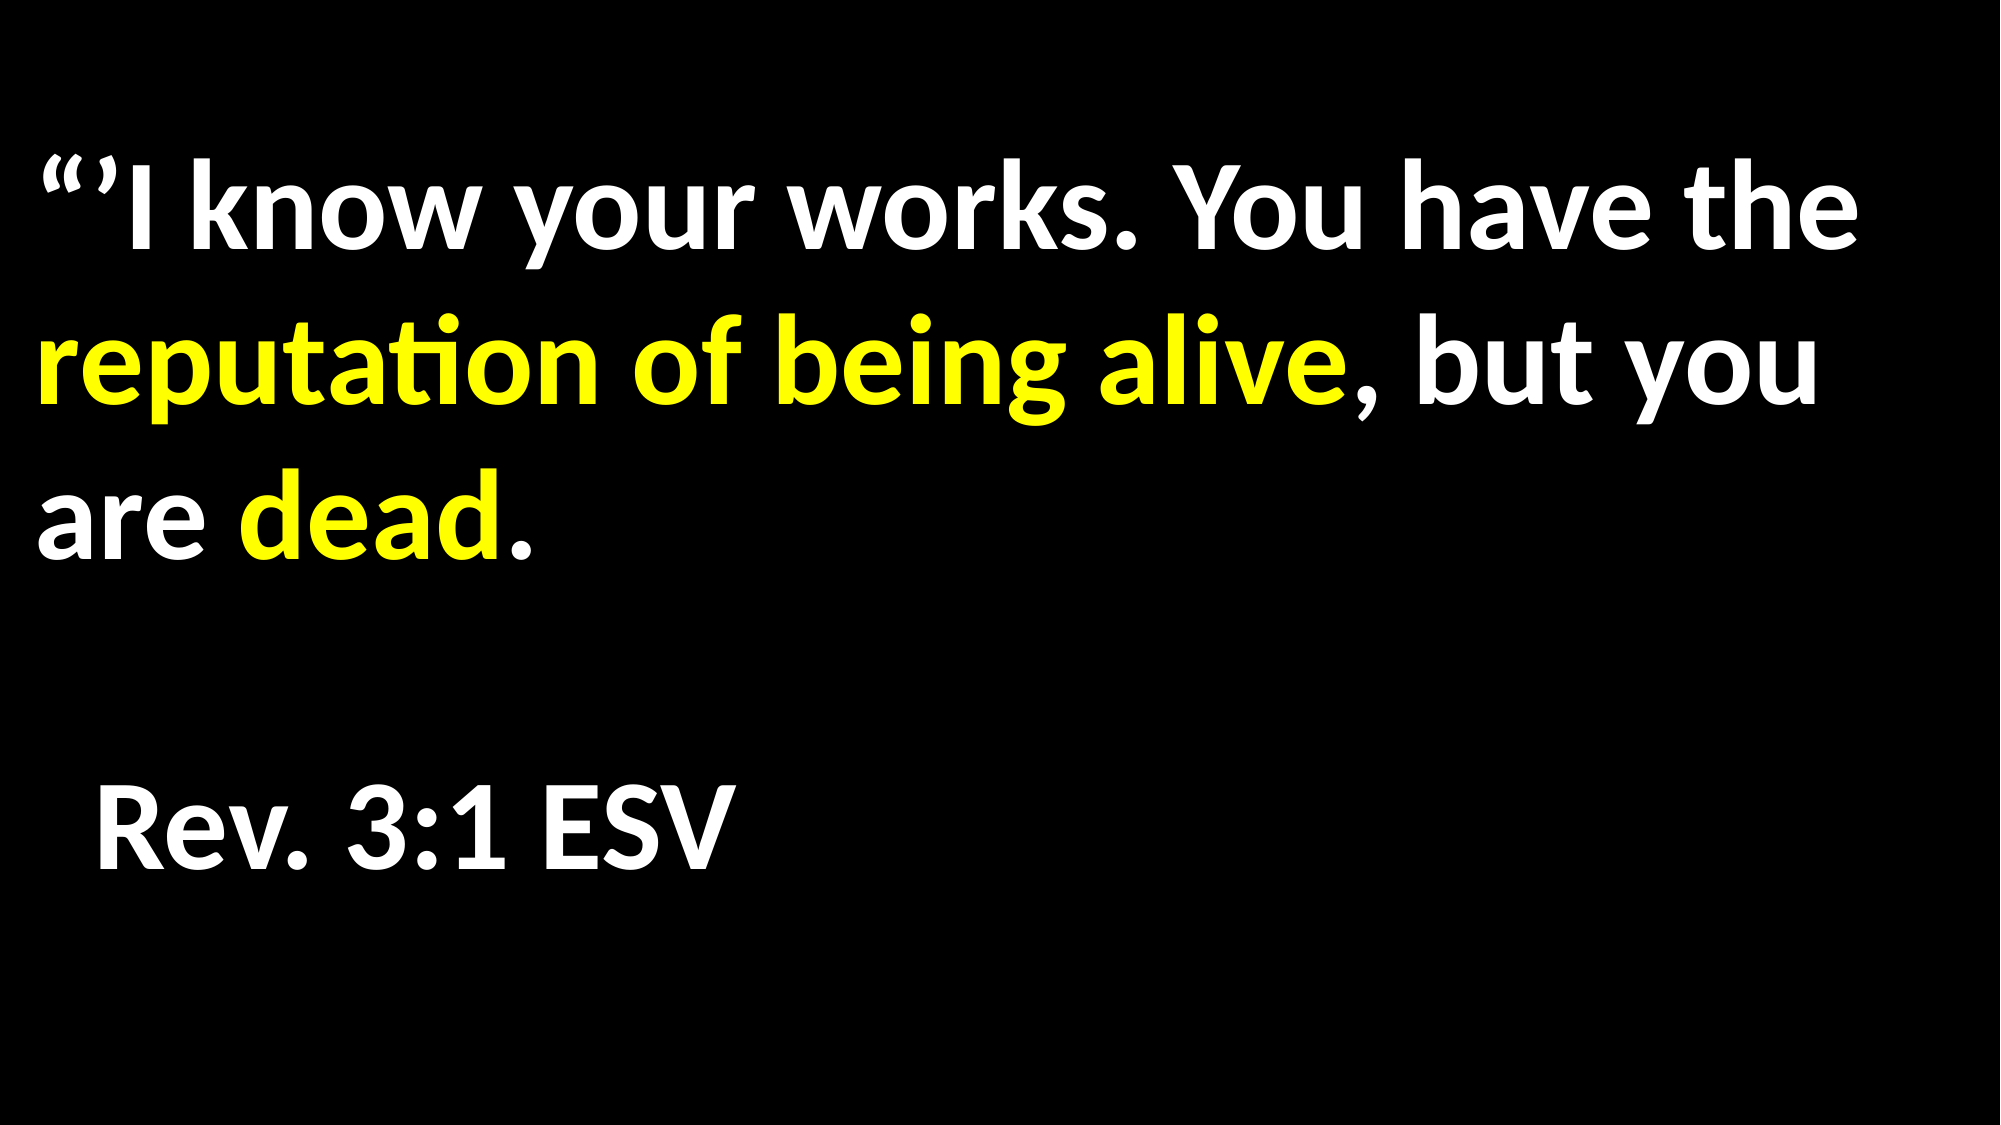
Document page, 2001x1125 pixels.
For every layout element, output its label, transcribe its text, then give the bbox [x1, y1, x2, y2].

list “’I know your works. You have the reputation of being alive, but you are dead. Rev. 3:1 ESV [0, 0, 2000, 1098]
